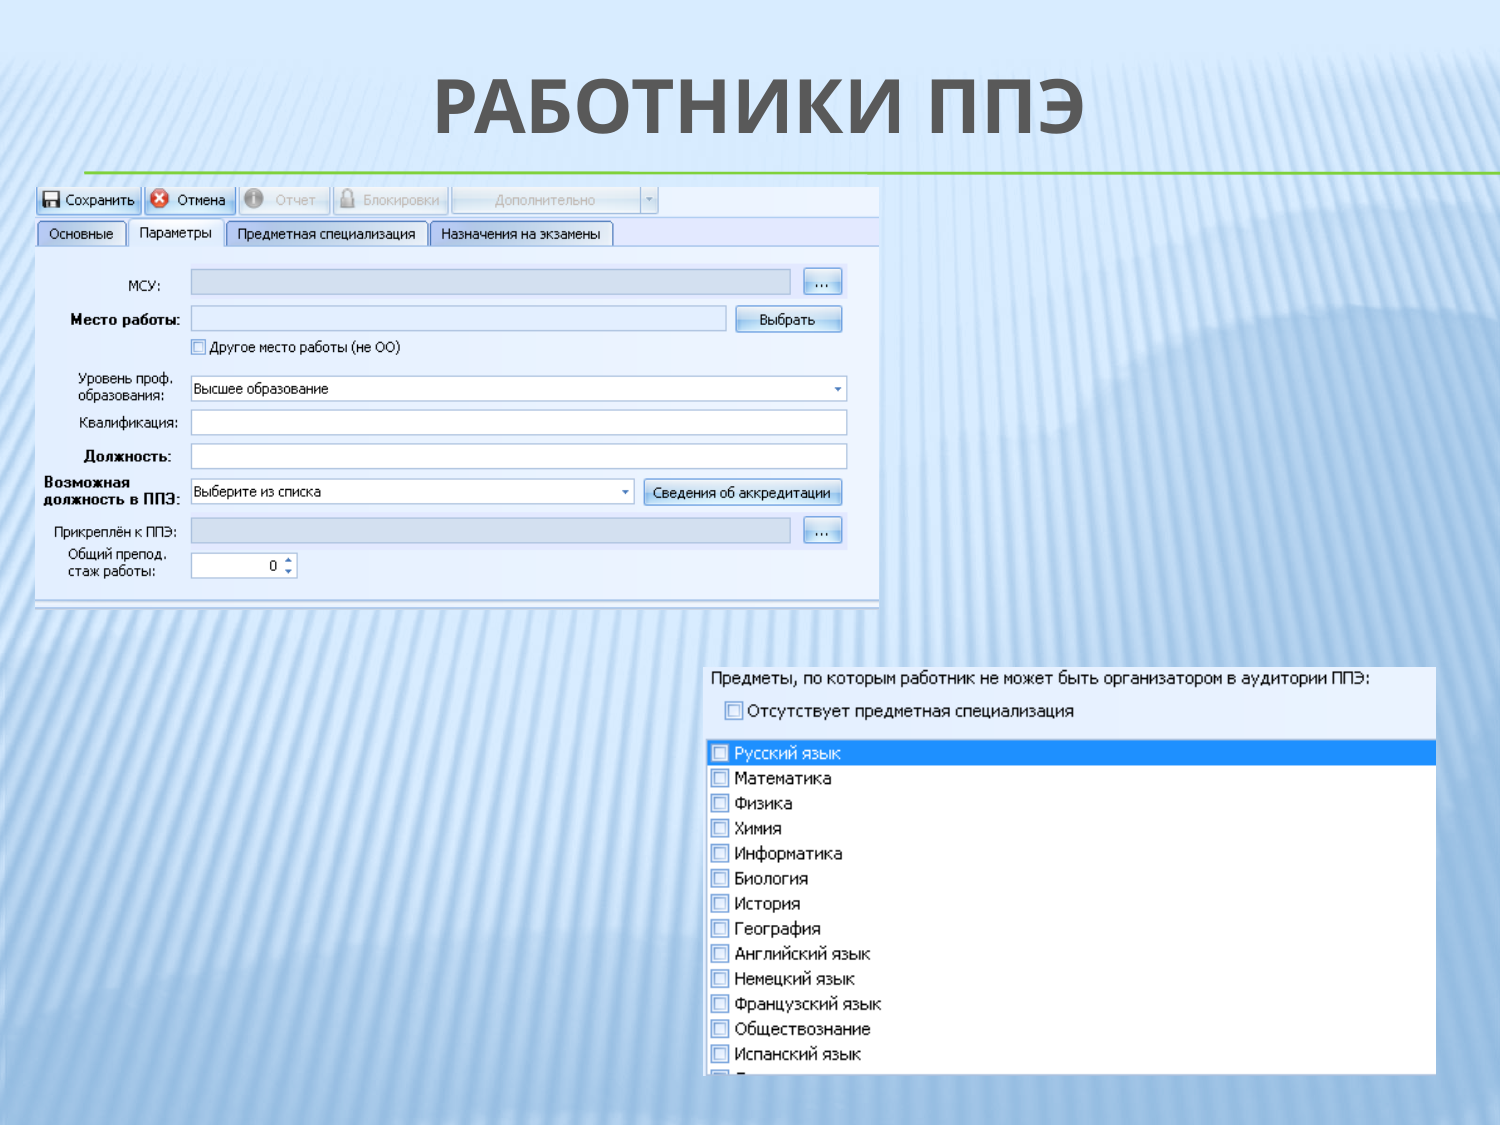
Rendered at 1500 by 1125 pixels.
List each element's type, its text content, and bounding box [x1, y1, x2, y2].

title Работники ППЭ [46, 35, 1472, 173]
picture [34, 187, 880, 610]
picture [702, 667, 1437, 1077]
